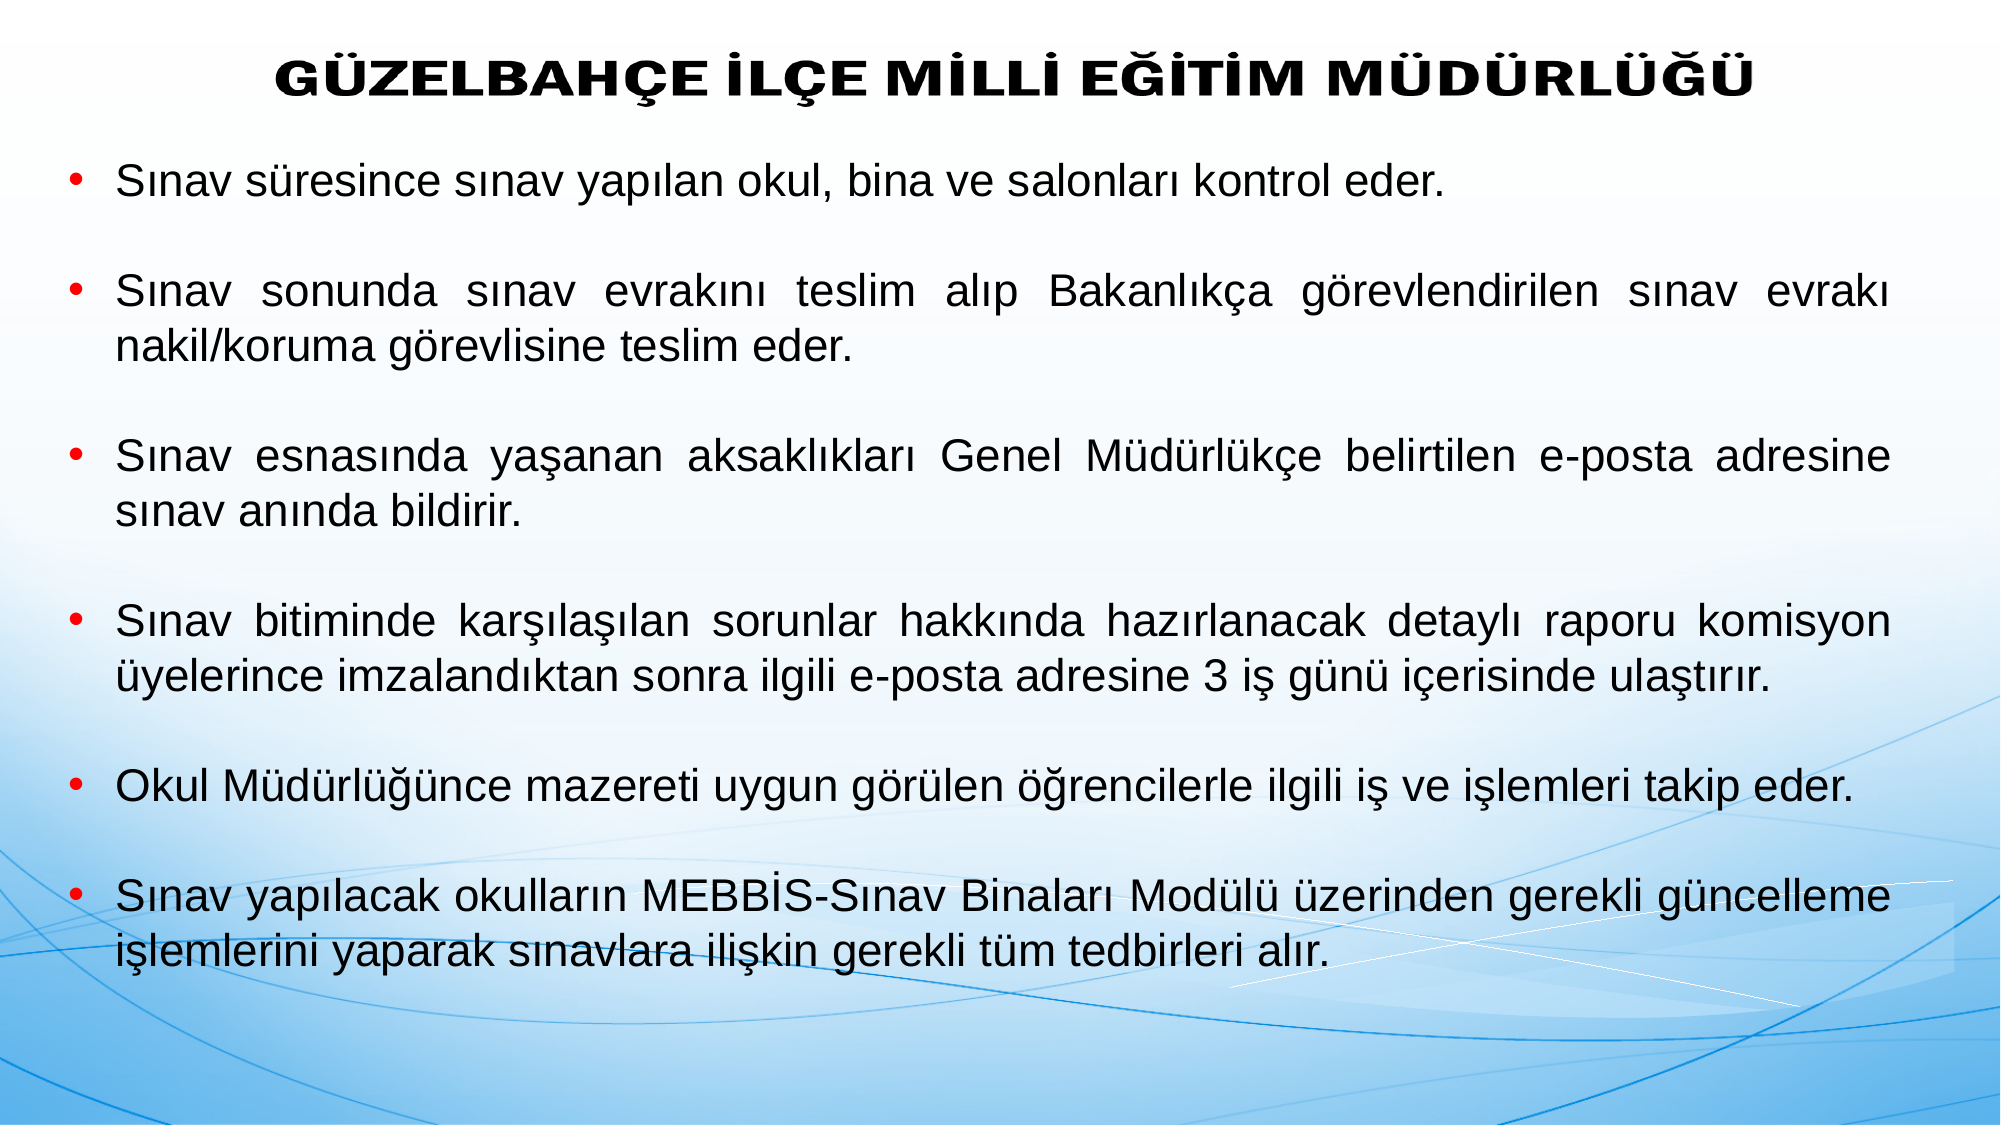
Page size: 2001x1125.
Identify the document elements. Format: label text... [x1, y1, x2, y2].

text_box Sınav süresince sınav yapılan okul, bina ve salonları kontrol eder. Sınav sonunda sınav evrakını teslim alıp Bakanlıkça görevlendirilen sınav evrakı nakil/koruma görevlisine teslim eder. Sınav esnasında yaşanan aksaklıkları Genel Müdürlükçe belirtilen e-posta adresine sınav anında bildirir. Sınav bitiminde karşılaşılan sorunlar hakkında hazırlanacak detaylı raporu komisyon üyelerince imzalandıktan sonra ilgili e-posta adresine 3 iş günü içerisinde ulaştırır. Okul Müdürlüğünce mazereti uygun görülen öğrencilerle ilgili iş ve işlemleri takip eder. Sınav yapılacak okulların MEBBİS-Sınav Binaları Modülü üzerinden gerekli güncelleme işlemlerini yaparak sınavlara ilişkin gerekli tüm tedbirleri alır. [53, 143, 1908, 984]
picture [222, 30, 1806, 138]
